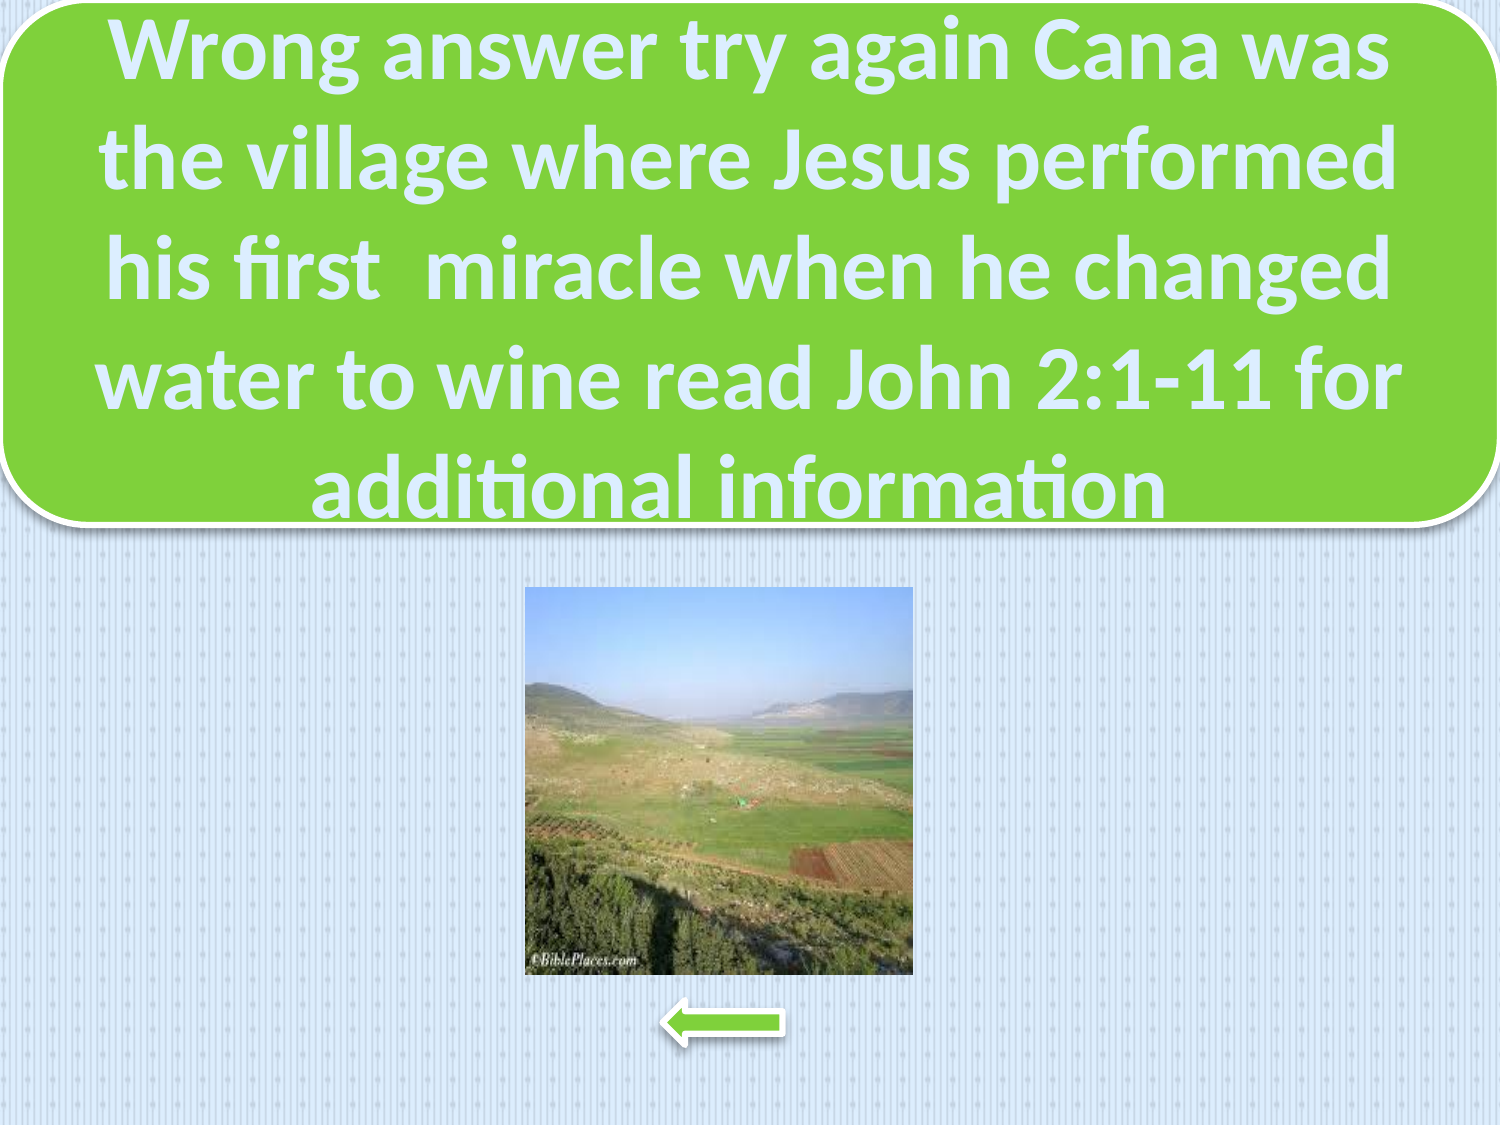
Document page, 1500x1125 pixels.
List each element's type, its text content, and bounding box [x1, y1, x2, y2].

picture [524, 587, 913, 976]
text_box [659, 997, 786, 1048]
text_box Wrong answer try again Cana was the village where Jesus performed his first miracle when he changed water to wine read John 2:1-11 for additional information [0, 0, 1500, 529]
